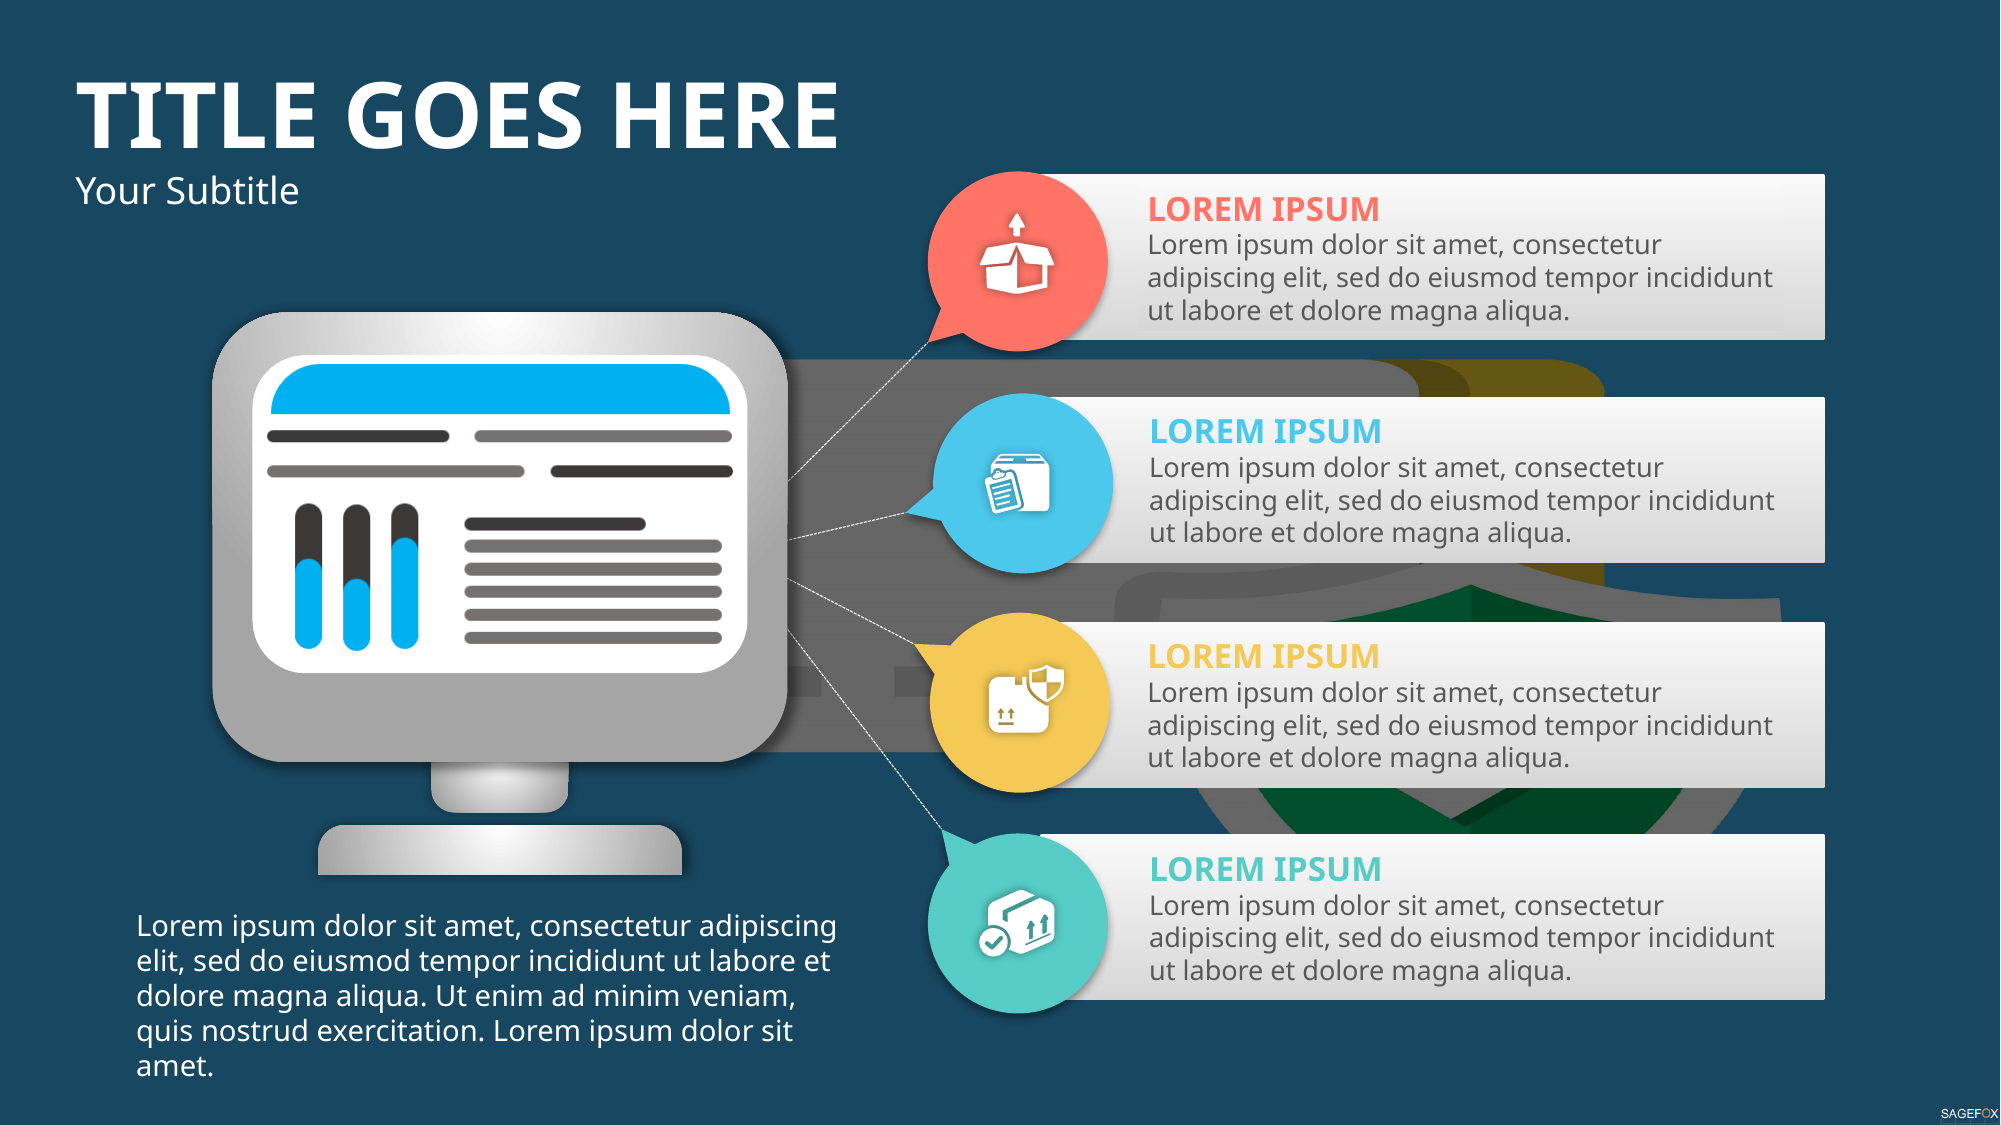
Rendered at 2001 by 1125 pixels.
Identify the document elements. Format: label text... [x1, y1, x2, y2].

text_box [1008, 213, 1025, 237]
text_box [776, 342, 928, 494]
picture [0, 0, 2001, 1125]
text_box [785, 626, 942, 830]
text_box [1040, 834, 1825, 1000]
text_box [906, 393, 1066, 574]
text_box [1038, 622, 1825, 788]
text_box [942, 612, 1060, 793]
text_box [1038, 174, 1825, 340]
text_box [984, 453, 1040, 514]
text_box [251, 354, 749, 675]
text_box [1040, 397, 1825, 563]
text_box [785, 577, 914, 626]
text_box [430, 779, 570, 814]
text_box TITLE GOES HERE Your Subtitle [60, 49, 1036, 220]
text_box [979, 242, 1038, 266]
text_box [986, 251, 1038, 294]
text_box [927, 829, 1066, 1014]
text_box [927, 171, 1062, 352]
text_box [988, 889, 1040, 954]
text_box [979, 928, 1008, 957]
text_box [211, 311, 789, 764]
text_box Lorem ipsum dolor sit amet, consectetur adipiscing elit, sed do eiusmod tempor incididunt ut labore et dolore magna aliqua. Ut enim ad minim veniam, quis nostrud exercitation. Lorem ipsum dolor sit amet. [121, 900, 854, 1105]
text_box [768, 512, 906, 545]
text_box [316, 823, 684, 876]
text_box [988, 676, 1038, 733]
text_box [1029, 668, 1038, 697]
